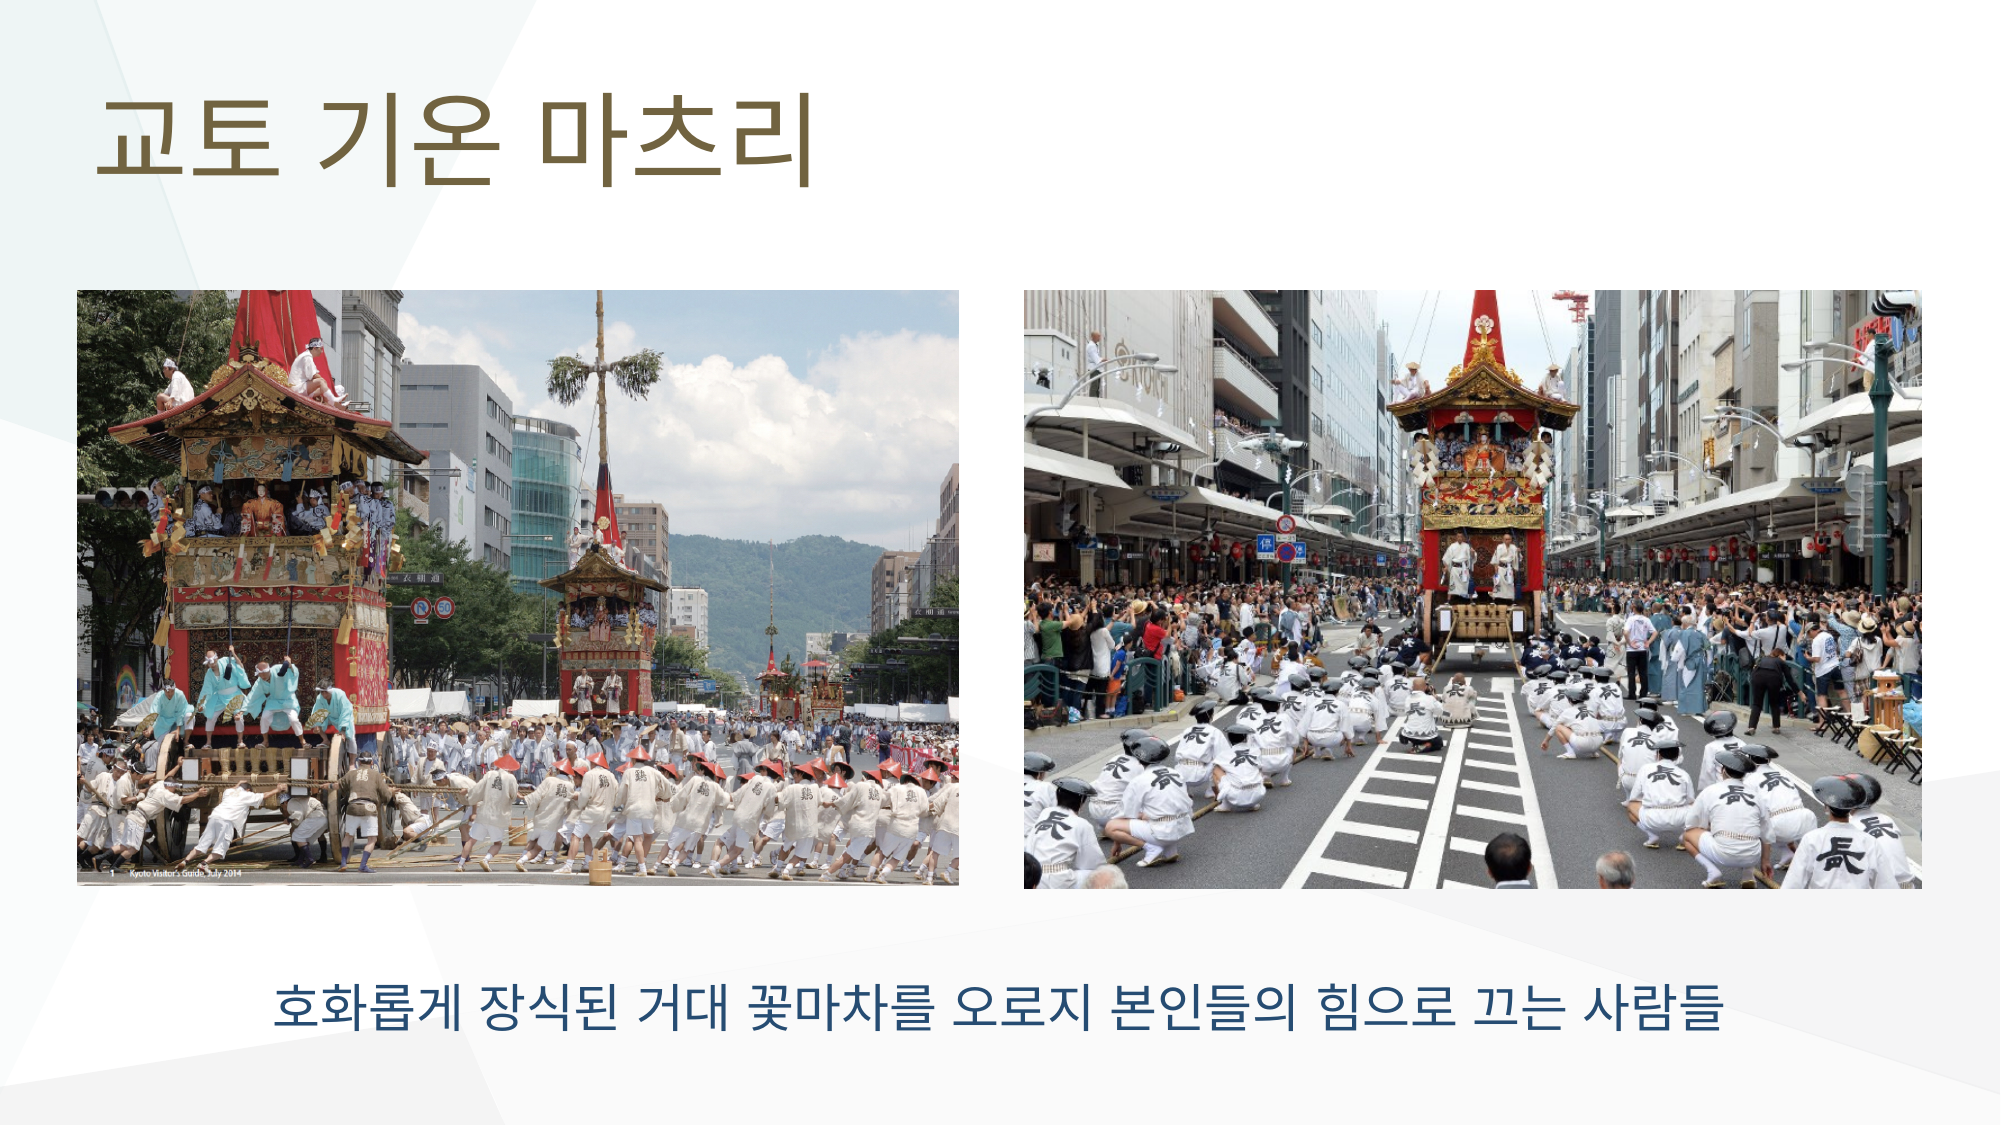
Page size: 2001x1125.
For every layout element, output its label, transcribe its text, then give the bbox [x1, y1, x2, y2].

picture [1023, 290, 1922, 889]
title 교토 기온 마츠리 [77, 61, 841, 216]
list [77, 290, 960, 886]
text_box 호화롭게 장식된 거대 꽃마차를 오로지 본인들의 힘으로 끄는 사람들 [77, 930, 1922, 1046]
